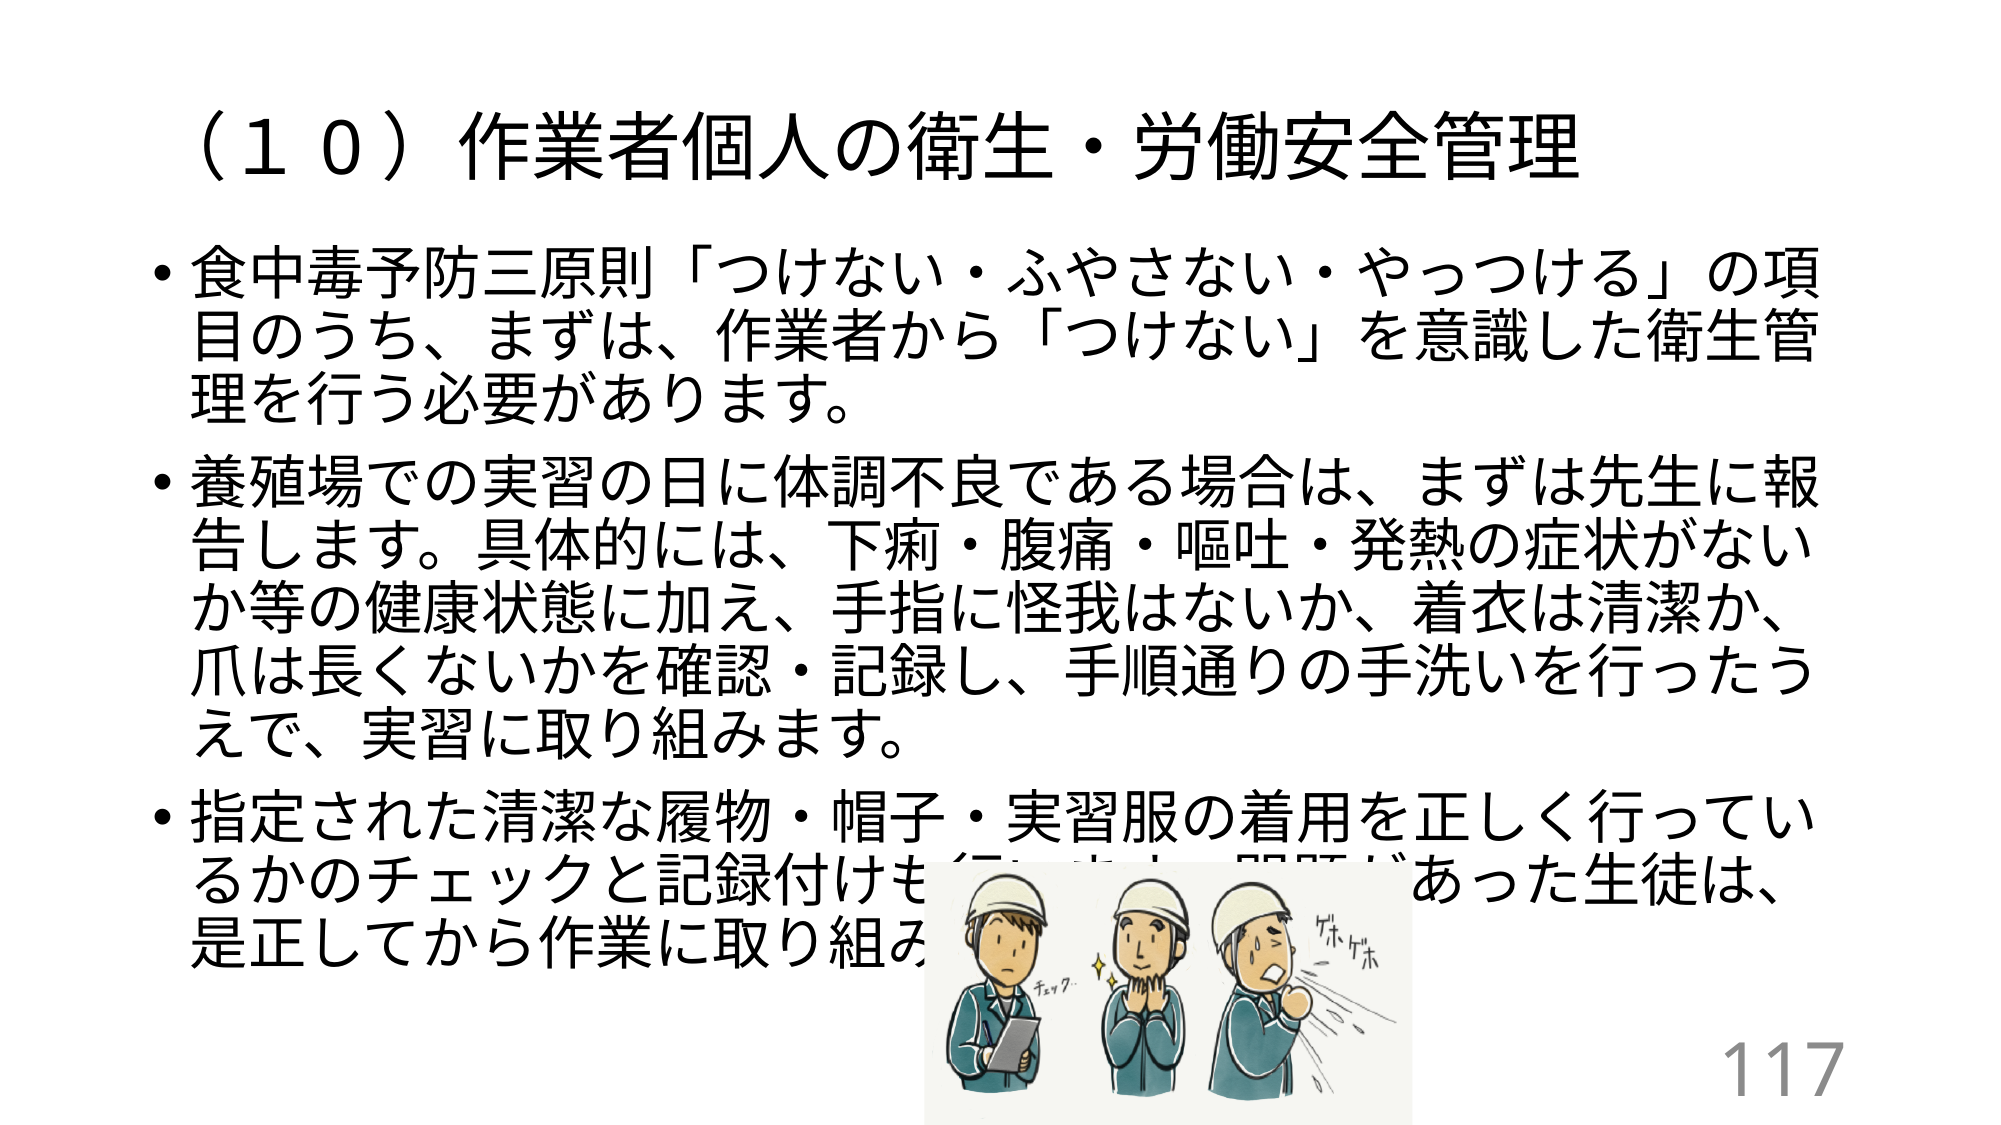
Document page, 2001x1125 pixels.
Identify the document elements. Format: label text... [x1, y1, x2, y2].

slide_number 117 [1413, 1042, 1863, 1103]
title （１0）作業者個人の衛生・労働安全管理 [137, 59, 1863, 236]
picture [924, 862, 1413, 1125]
list 食中毒予防三原則「つけない・ふやさない・やっつける」の項目のうち、まずは、作業者から「つけない」を意識した衛生管理を行う必要があります。 養殖場での実習の日に体調不良である場合は、まずは先生に報告します。具体的には、下痢・腹痛・嘔吐・発熱の症状がないか等の健康状態に加え、手指に怪我はないか、着衣は清潔か、爪は長くないかを確認・記録し、手順通りの手洗いを行ったうえで、実習に取り組みます。 指定された清潔な履物・帽子・実習服の着用を正しく行っているかのチェックと記録付けも行います。問題があった生徒は、是正してから作業に取り組みます。 [137, 236, 1882, 1125]
